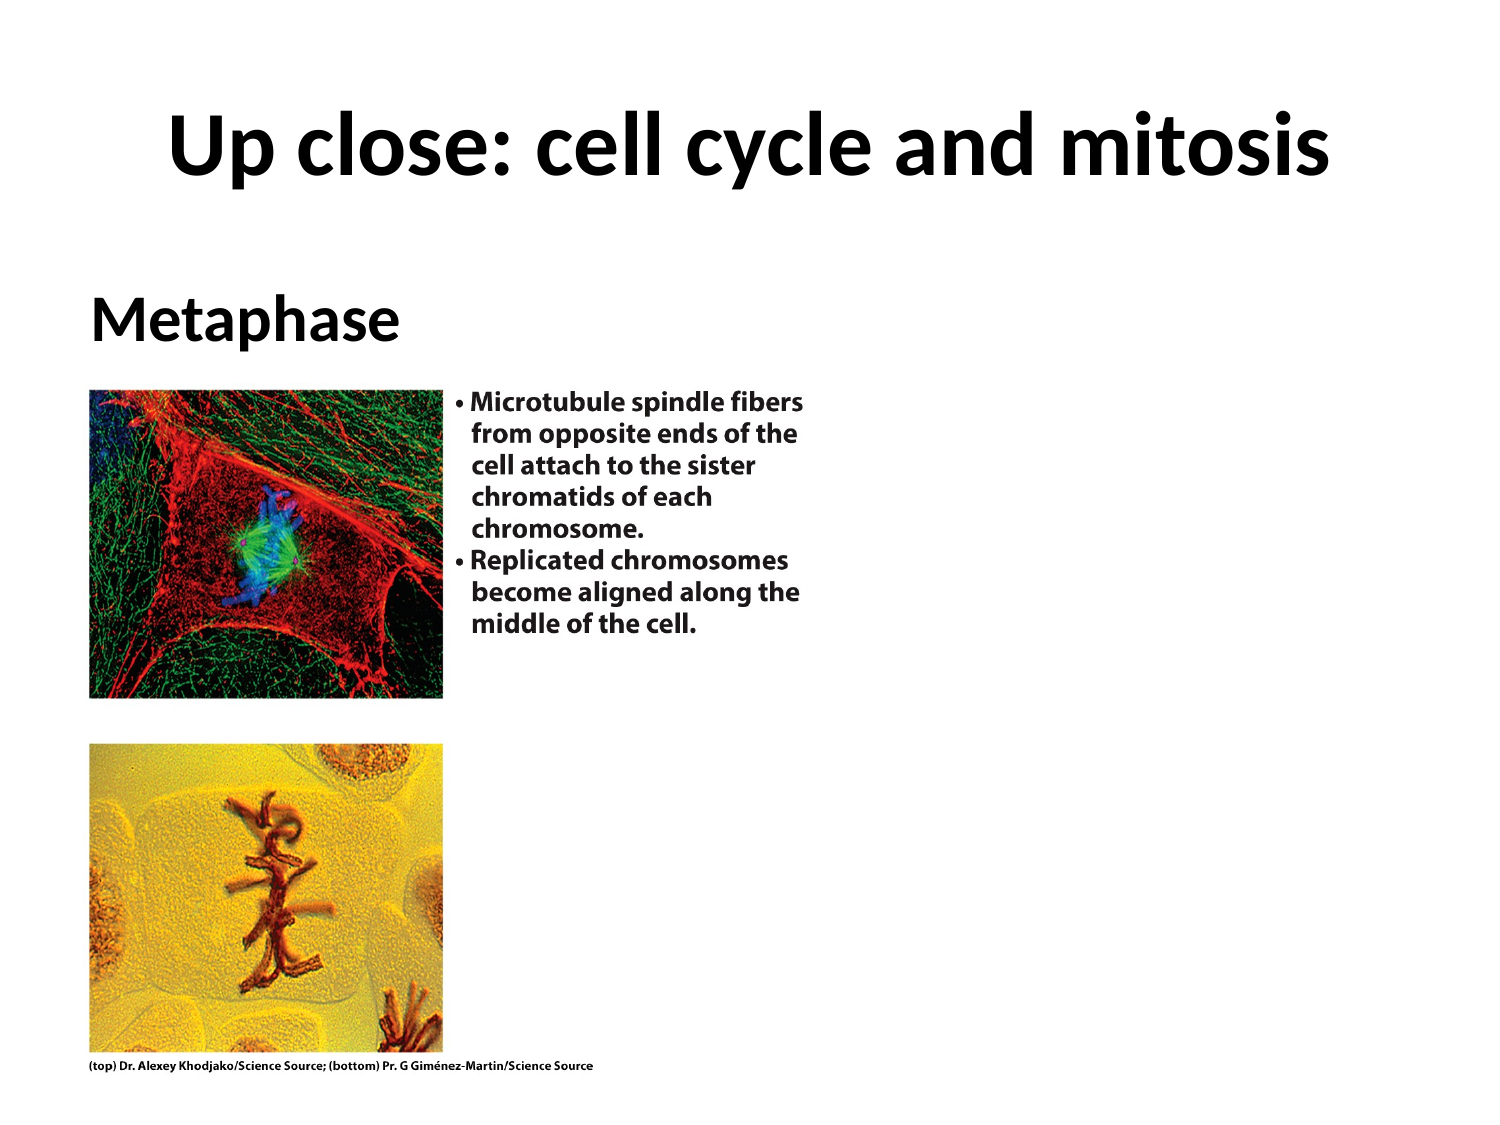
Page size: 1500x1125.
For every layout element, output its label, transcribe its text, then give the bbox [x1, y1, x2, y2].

picture [82, 383, 817, 1075]
title Up close: cell cycle and mitosis [75, 45, 1425, 233]
list Metaphase [75, 267, 1425, 650]
